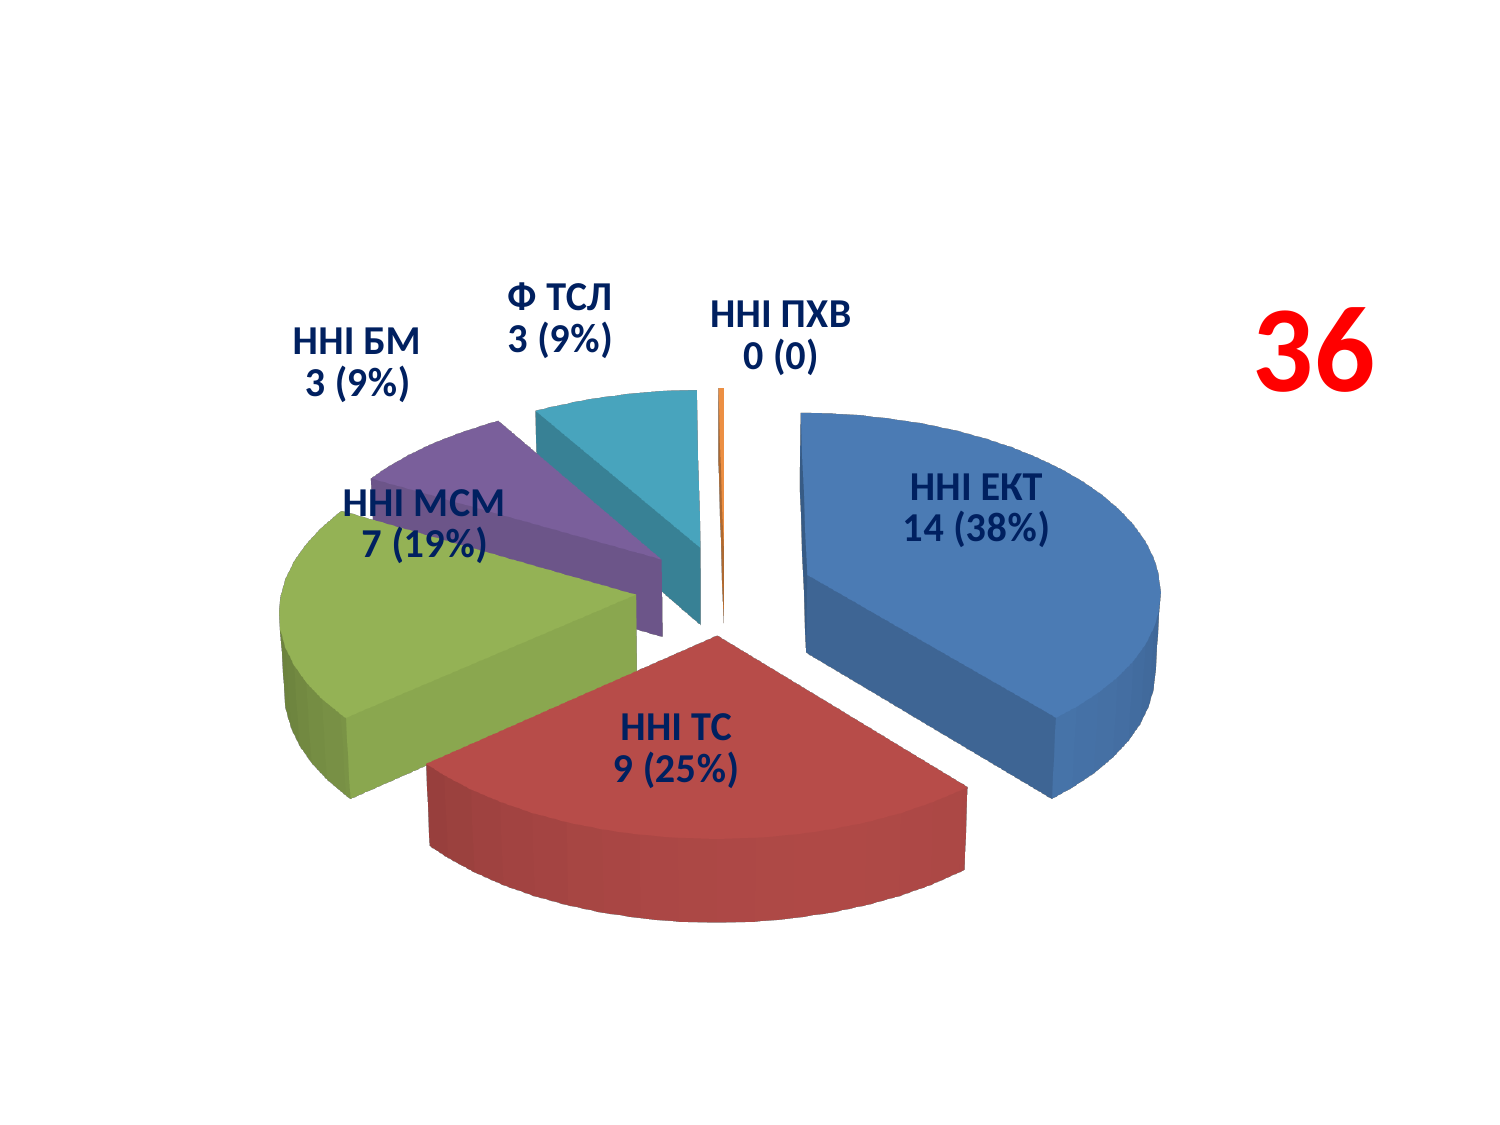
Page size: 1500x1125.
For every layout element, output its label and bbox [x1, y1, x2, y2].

chart [74, 262, 1426, 1006]
